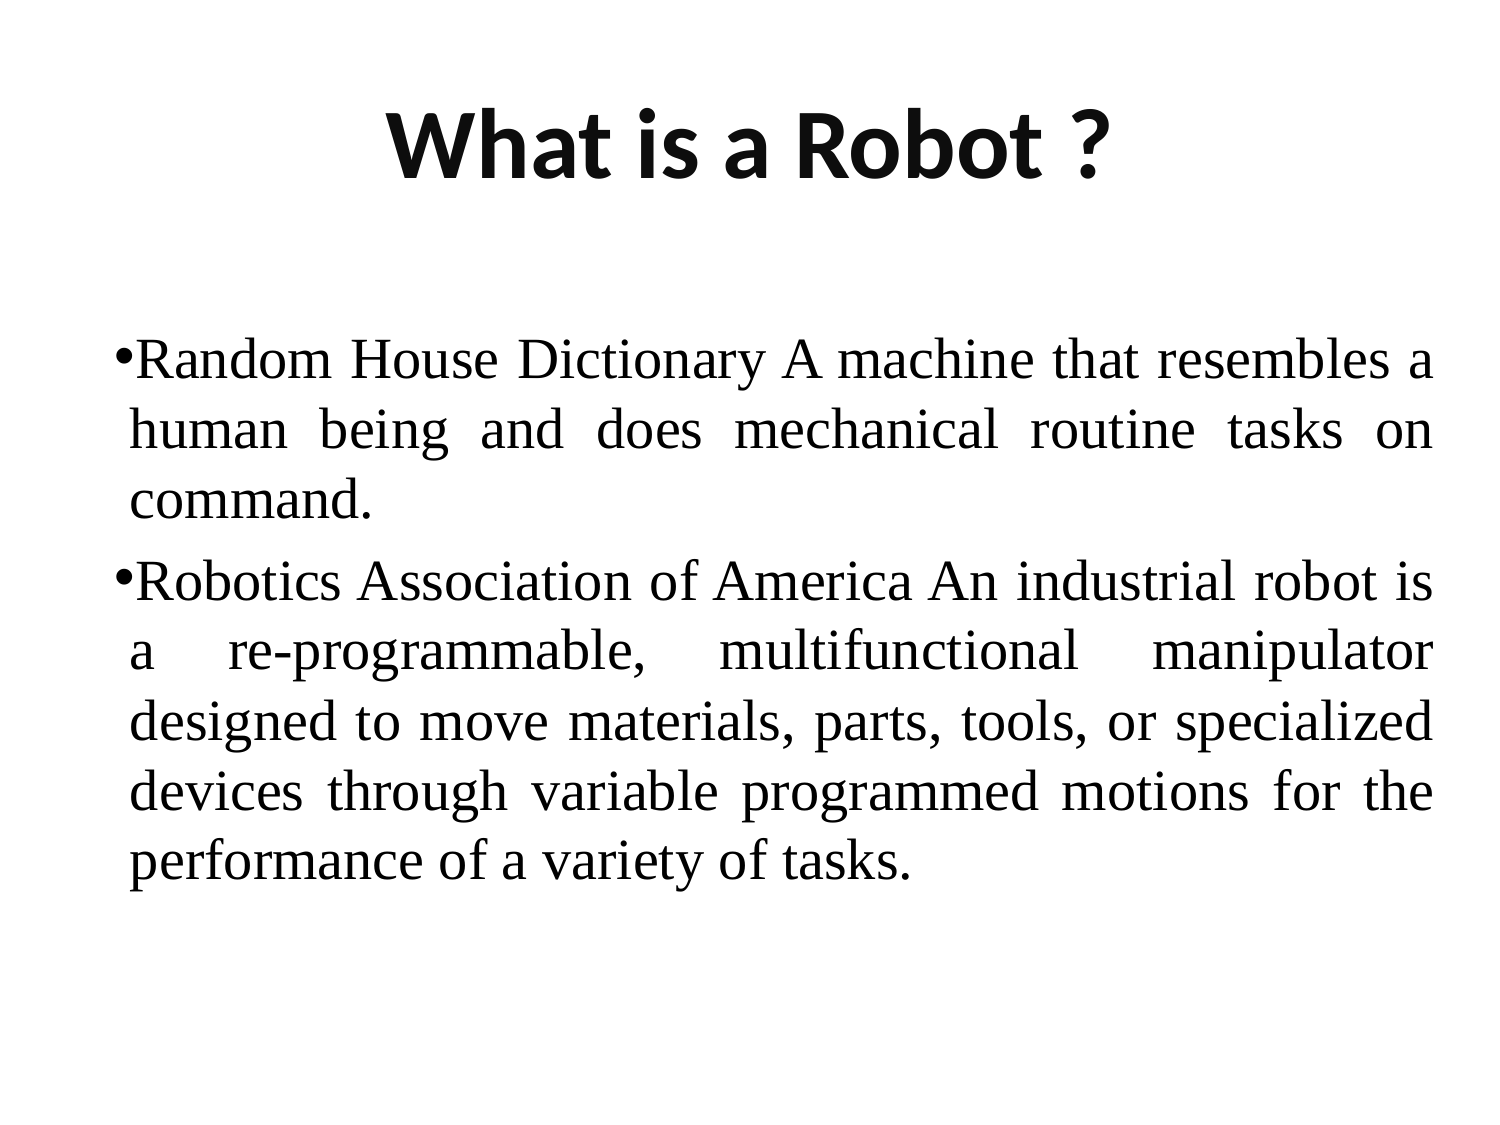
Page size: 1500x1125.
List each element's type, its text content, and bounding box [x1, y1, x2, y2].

list Random House Dictionary A machine that resembles a human being and does mechanical routine tasks on command. Robotics Association of America An industrial robot is a re-programmable, multifunctional manipulator designed to move materials, parts, tools, or specialized devices through variable programmed motions for the performance of a variety of tasks. [99, 312, 1450, 988]
title What is a Robot ? [75, 45, 1425, 233]
